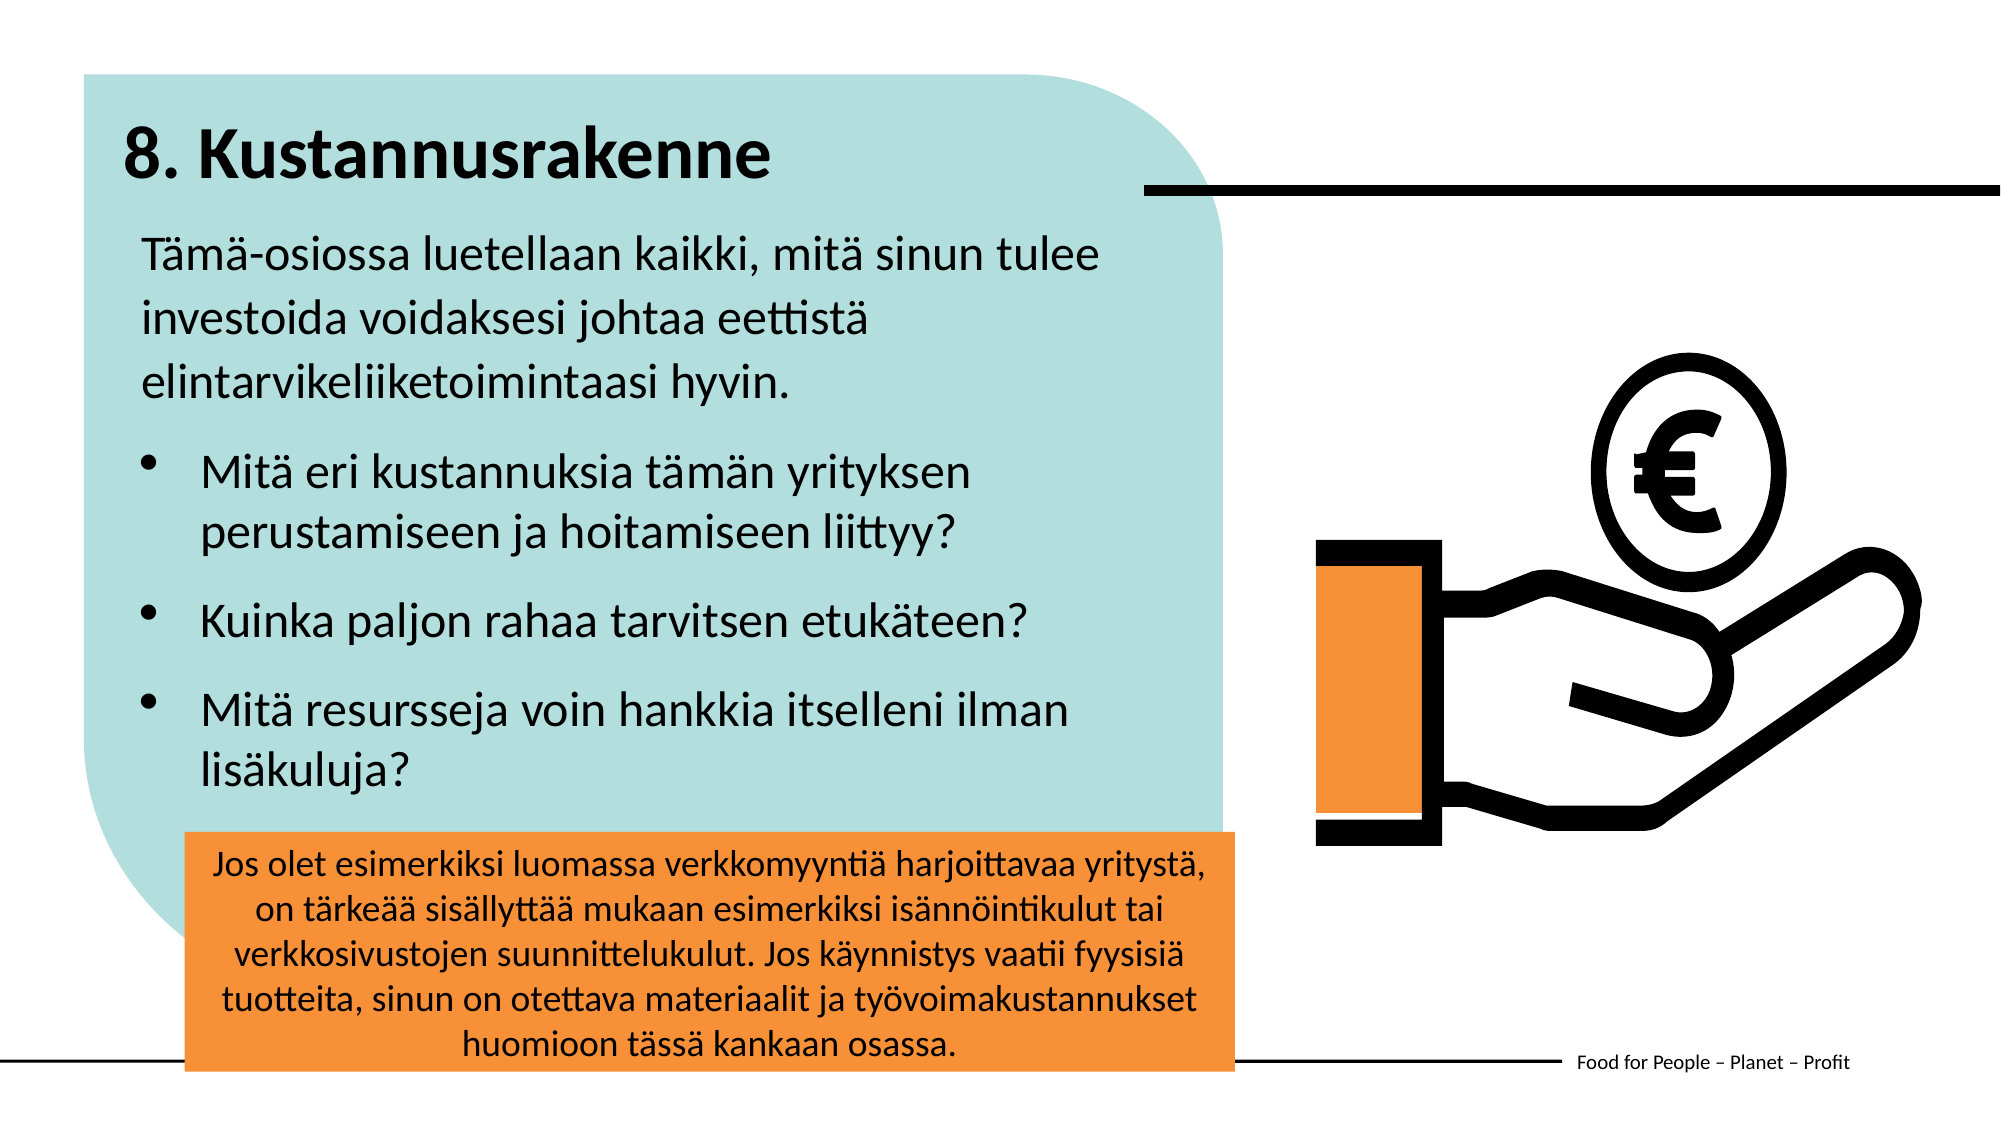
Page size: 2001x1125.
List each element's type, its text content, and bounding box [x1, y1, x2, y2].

text_box Jos olet esimerkiksi luomassa verkkomyyntiä harjoittavaa yritystä, on tärkeää sisällyttää mukaan esimerkiksi isännöintikulut tai verkkosivustojen suunnittelukulut. Jos käynnistys vaatii fyysisiä tuotteita, sinun on otettava materiaalit ja työvoimakustannukset huomioon tässä kankaan osassa. [184, 831, 1235, 1072]
list 8. Kustannusrakenne [108, 106, 927, 270]
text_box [1315, 352, 1922, 846]
list Tämä-osiossa luetellaan kaikki, mitä sinun tulee investoida voidaksesi johtaa eettistä elintarvikeliiketoimintaasi hyvin. Mitä eri kustannuksia tämän yrityksen perustamiseen ja hoitamiseen liittyy? Kuinka paljon rahaa tarvitsen etukäteen? Mitä resursseja voin hankkia itselleni ilman lisäkuluja? [126, 208, 1202, 871]
